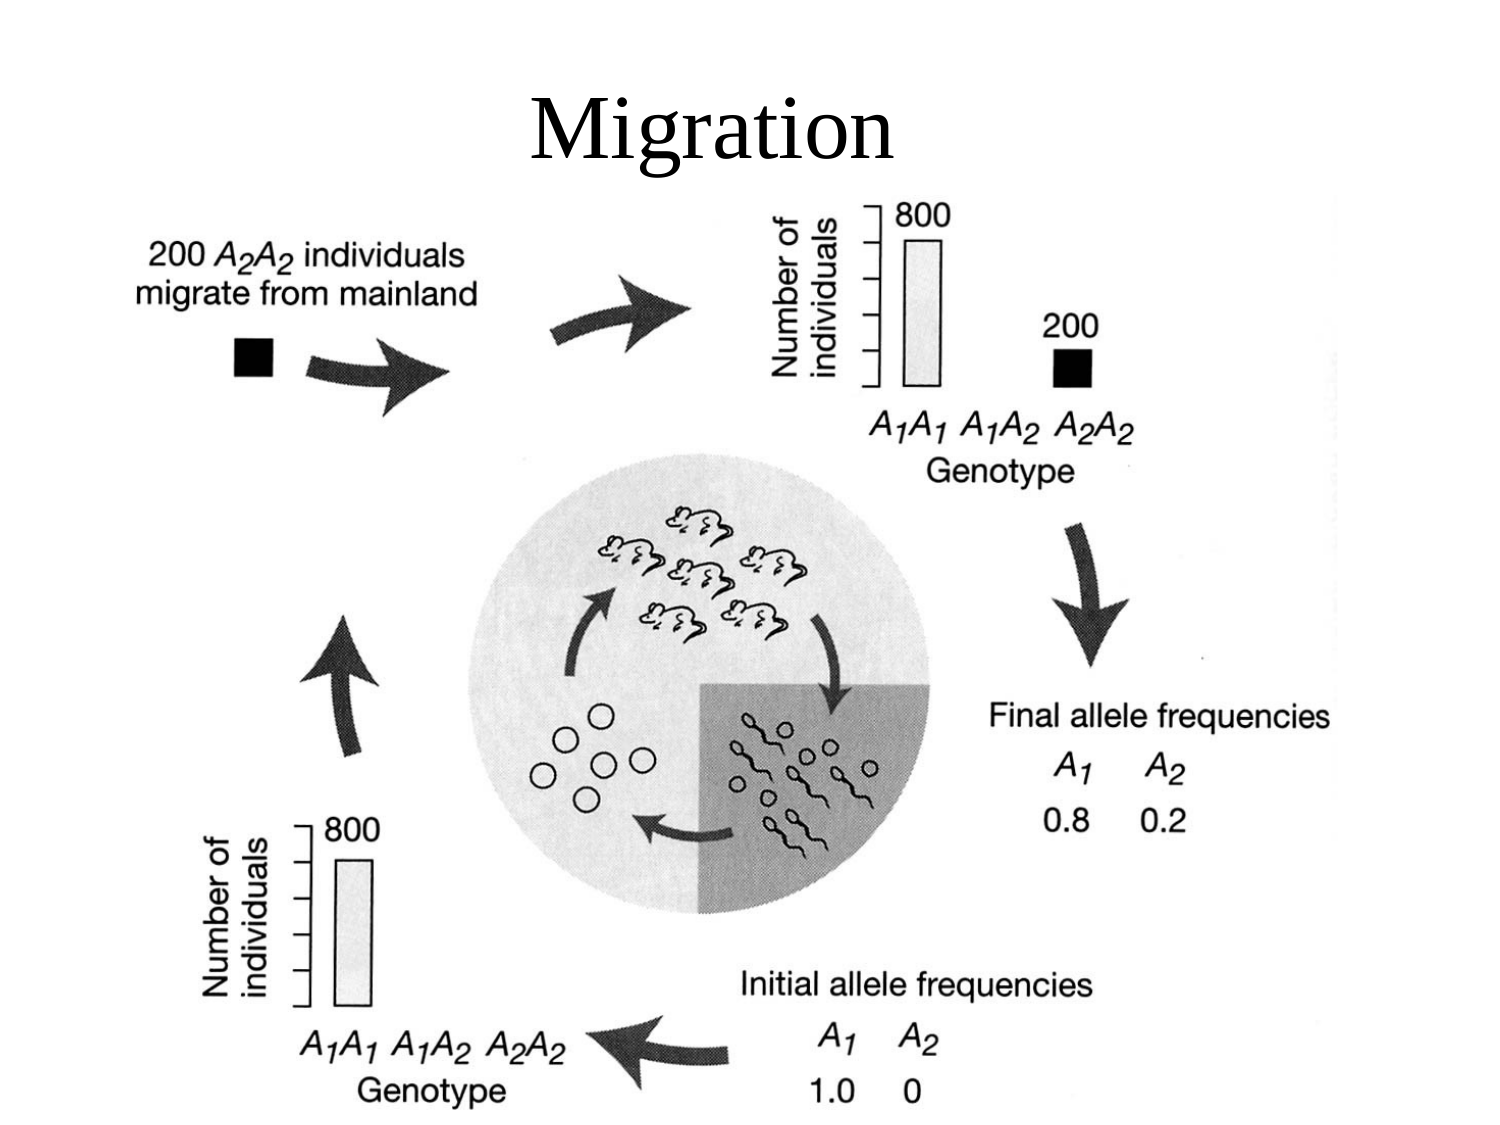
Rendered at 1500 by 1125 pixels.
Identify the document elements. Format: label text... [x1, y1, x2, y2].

title Migration [527, 64, 898, 195]
text_box [133, 195, 1338, 1110]
